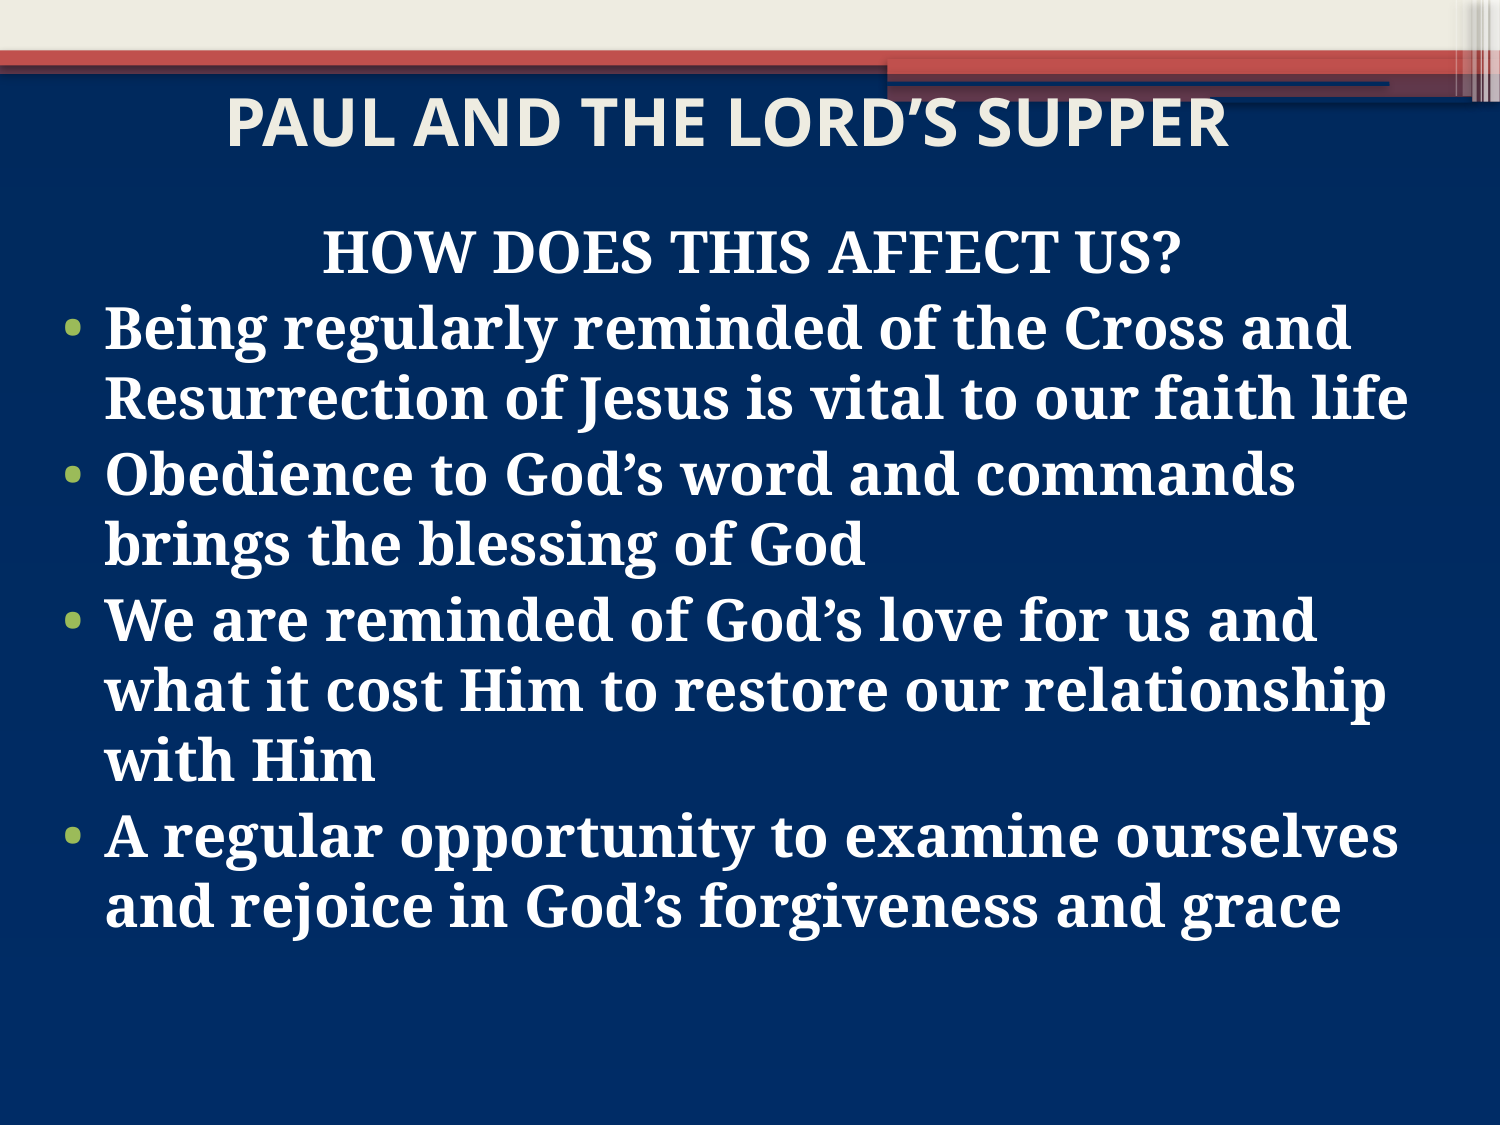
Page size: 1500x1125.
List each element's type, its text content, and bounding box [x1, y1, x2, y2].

title PAUL AND THE LORD’S SUPPER [29, 66, 1425, 173]
list HOW DOES THIS AFFECT US? Being regularly reminded of the Cross and Resurrection of Jesus is vital to our faith life Obedience to God’s word and commands brings the blessing of God We are reminded of God’s love for us and what it cost Him to restore our relationship with Him A regular opportunity to examine ourselves and rejoice in God’s forgiveness and grace [29, 208, 1459, 1079]
